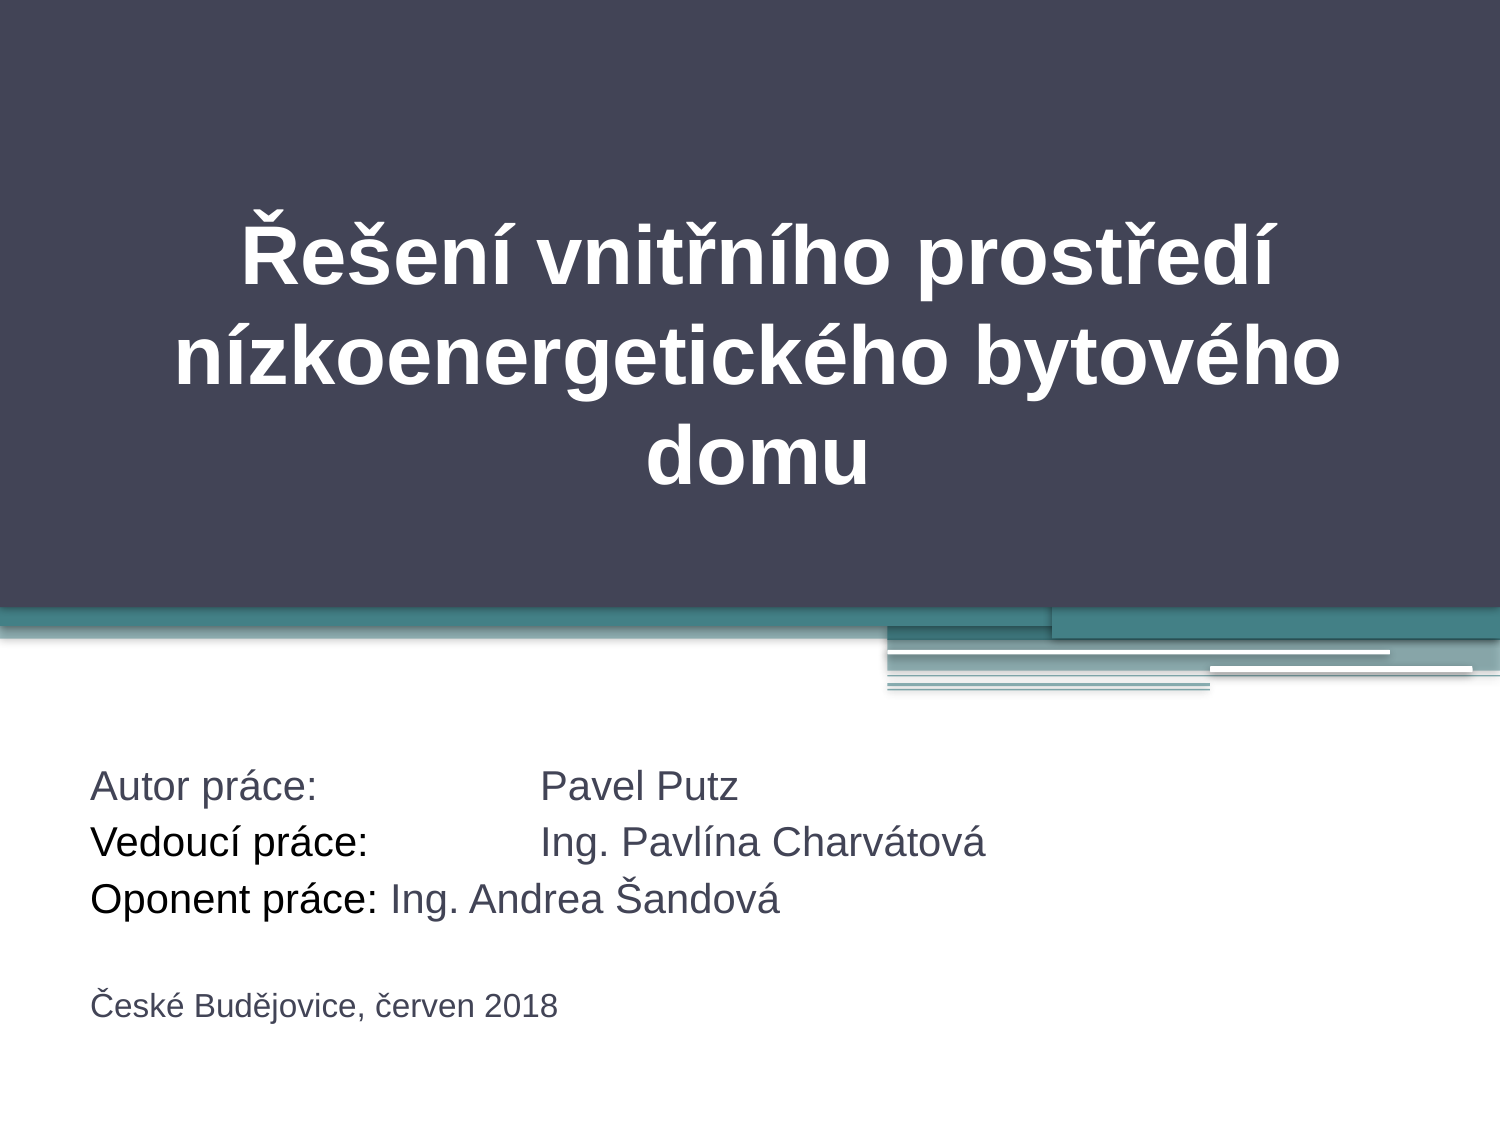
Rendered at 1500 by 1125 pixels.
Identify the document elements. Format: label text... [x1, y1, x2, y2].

title Řešení vnitřního prostředí nízkoenergetického bytového domu [64, 137, 1453, 509]
subtitle Autor práce: Pavel Putz Vedoucí práce: Ing. Pavlína Charvátová Oponent práce: Ing. Andrea Šandová České Budějovice, červen 2018 [64, 751, 1400, 1059]
